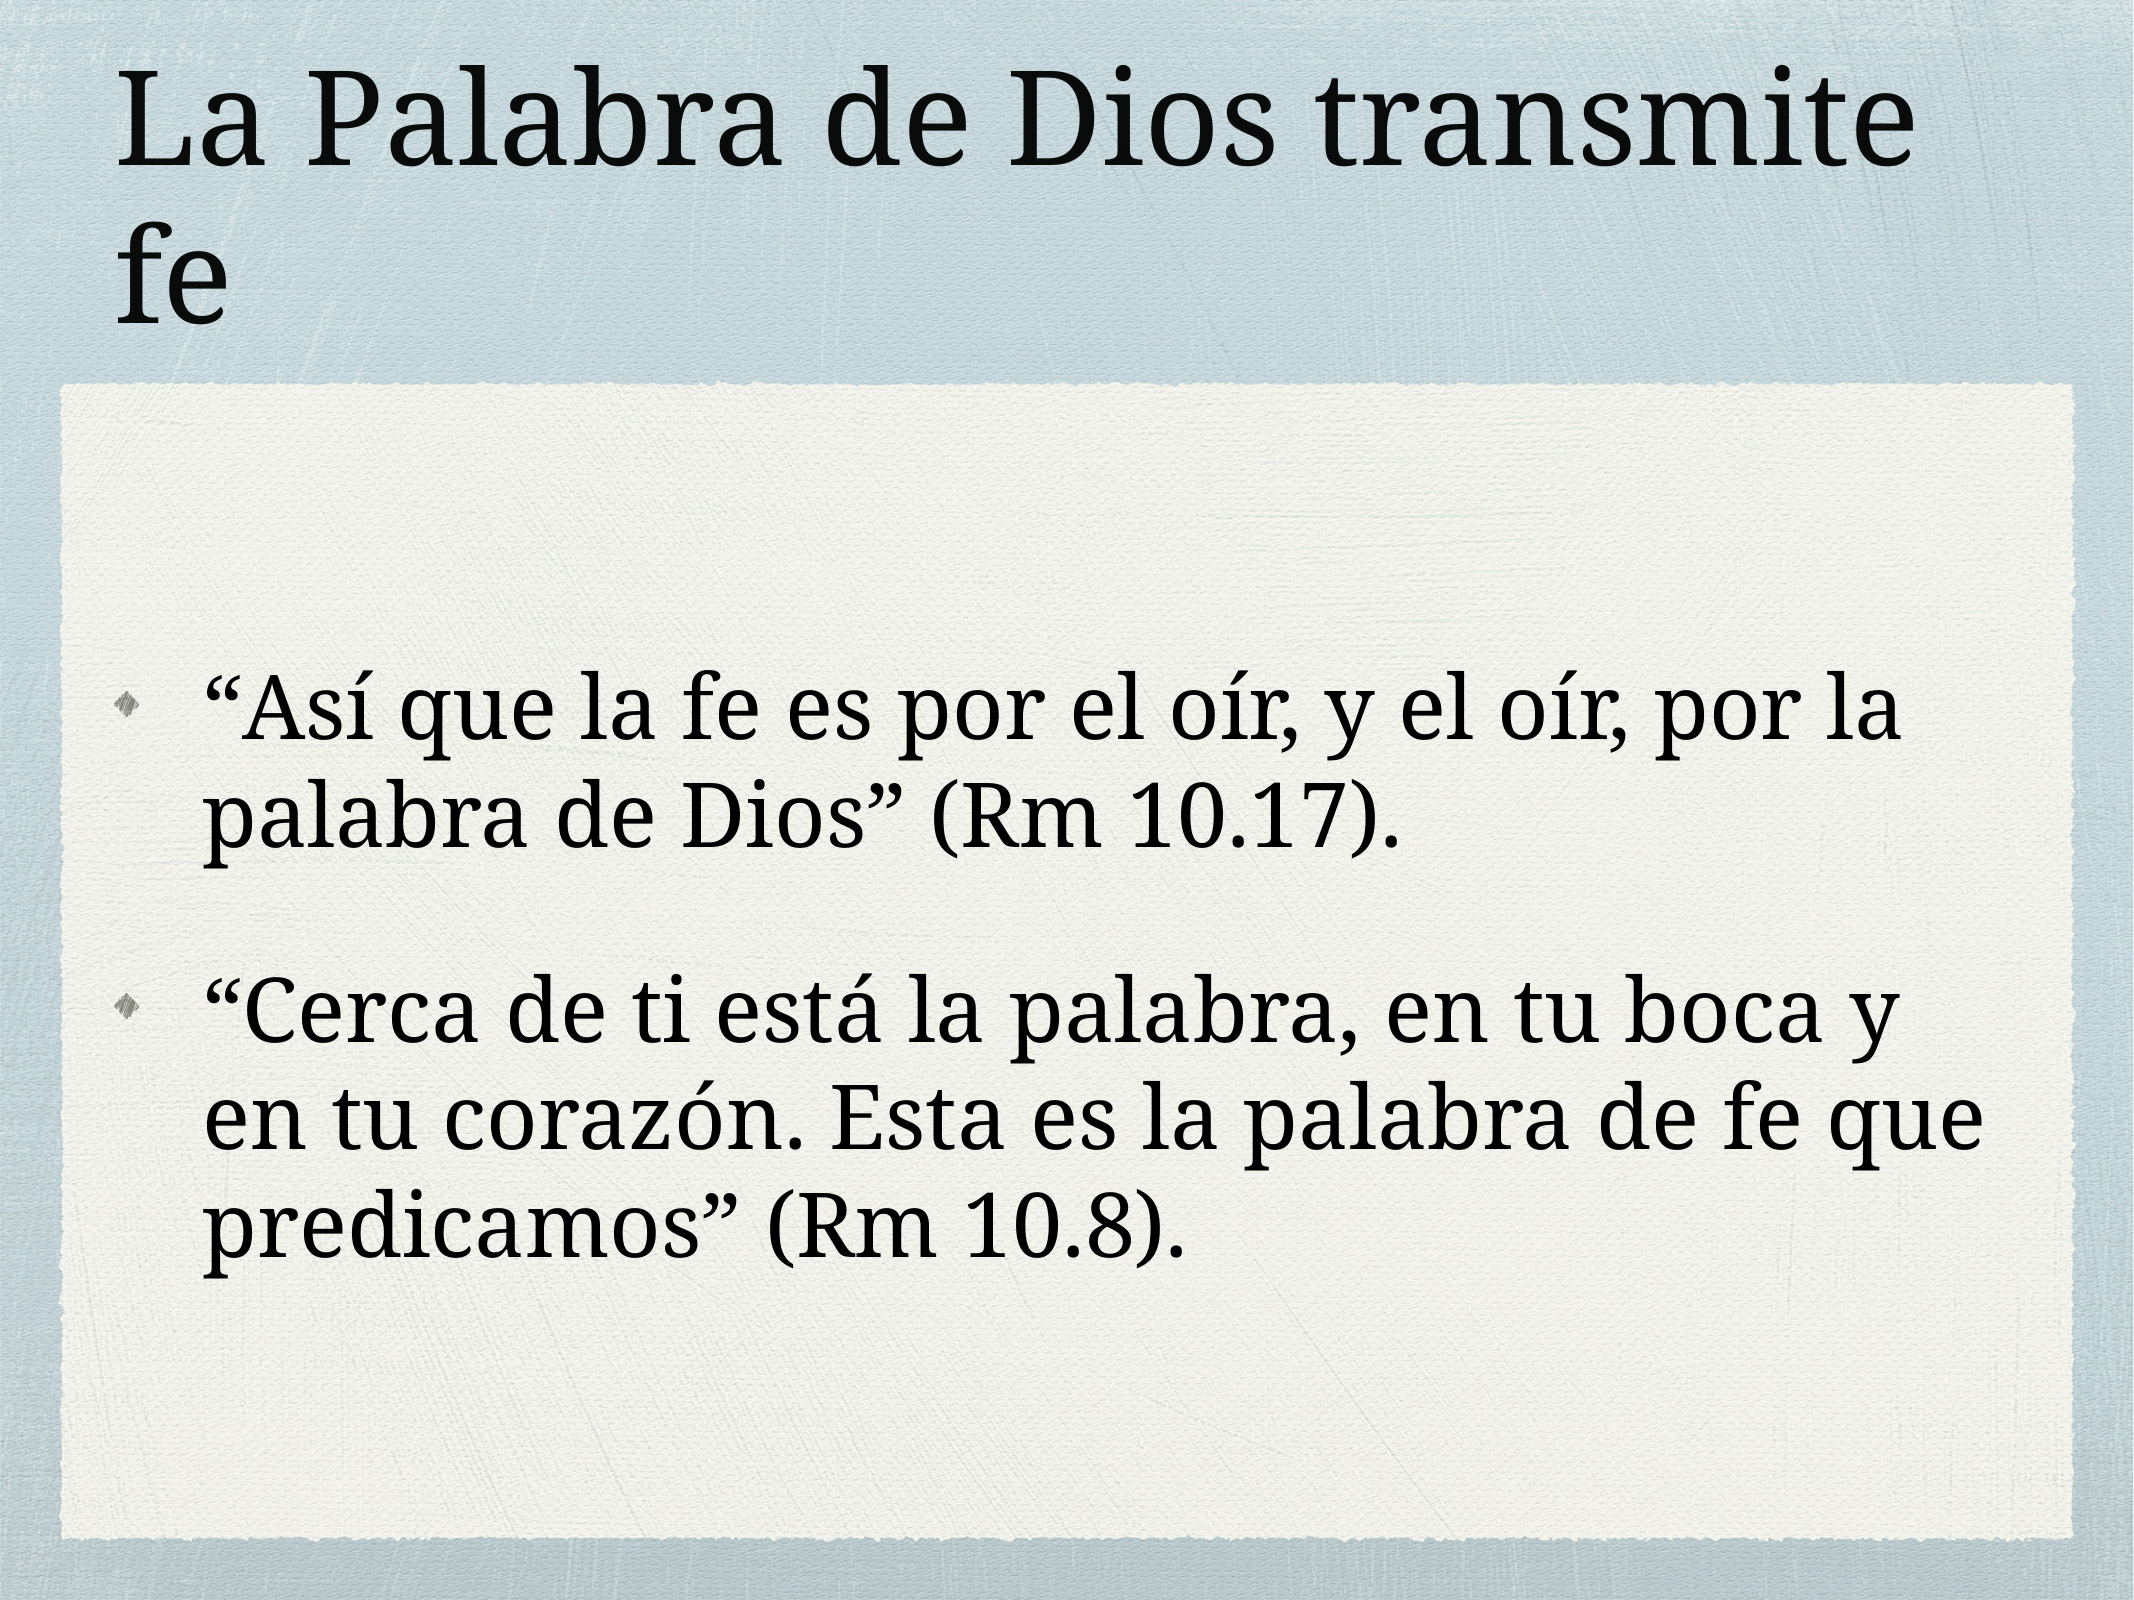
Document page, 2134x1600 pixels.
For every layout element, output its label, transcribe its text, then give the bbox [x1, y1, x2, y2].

picture [114, 691, 139, 717]
title La Palabra de Dios transmite fe [105, 24, 2028, 359]
list “Así que la fe es por el oír, y el oír, por la palabra de Dios” (Rm 10.17). “Cerca de ti está la palabra, en tu boca y en tu corazón. Esta es la palabra de fe que predicamos” (Rm 10.8). [105, 430, 2028, 1495]
picture [114, 993, 139, 1019]
